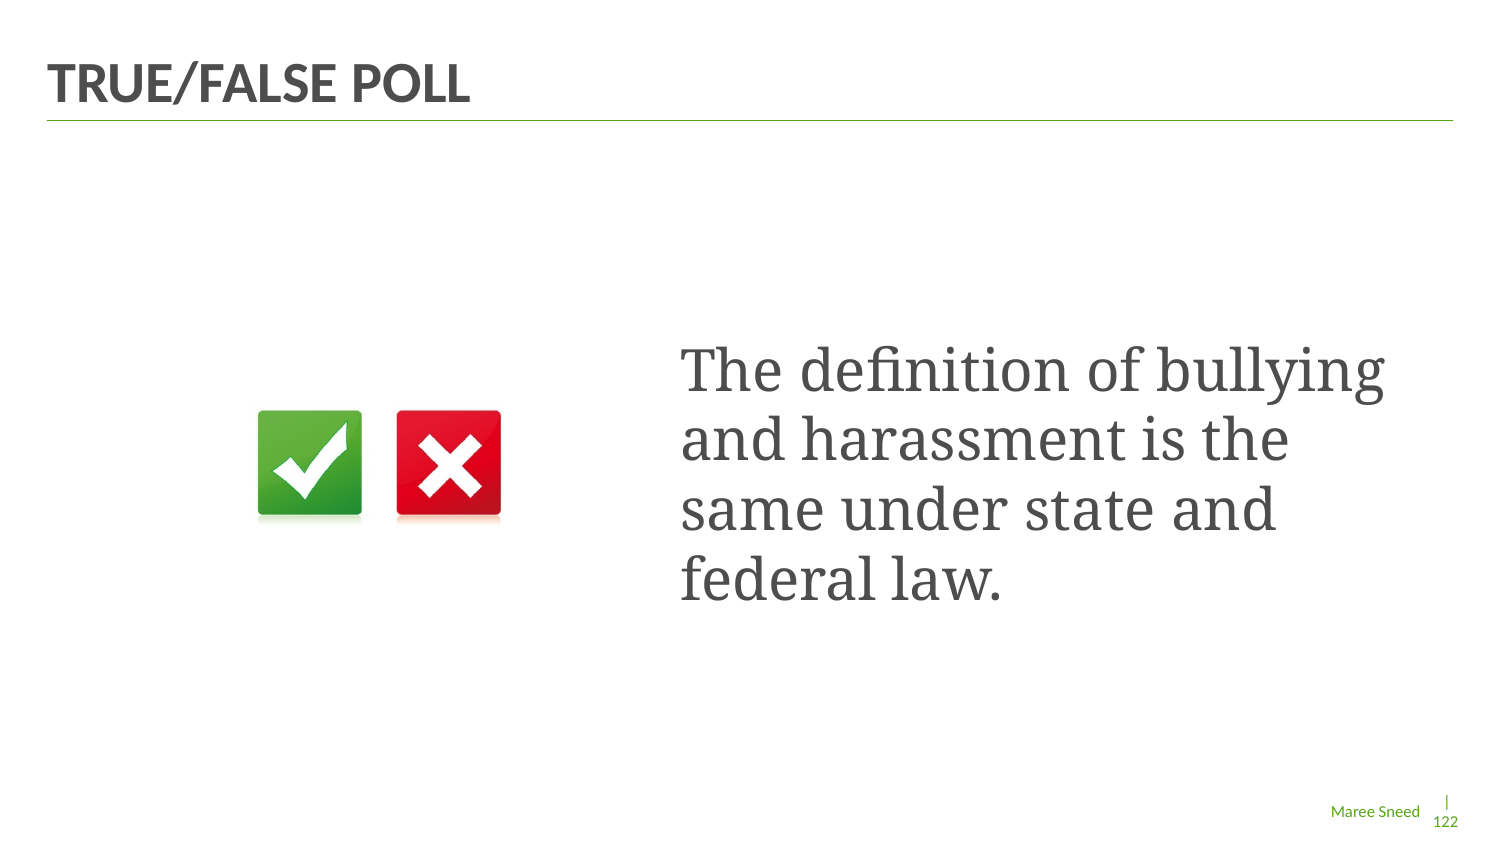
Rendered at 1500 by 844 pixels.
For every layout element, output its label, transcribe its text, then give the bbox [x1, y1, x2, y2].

picture [216, 355, 543, 566]
list The definition of bullying and harassment is the same under state and federal law. [679, 148, 1392, 796]
title TRUE/FALSE POLL [46, 46, 1454, 121]
slide_number | 122 [1426, 793, 1474, 829]
footer Maree Sneed [945, 793, 1421, 829]
